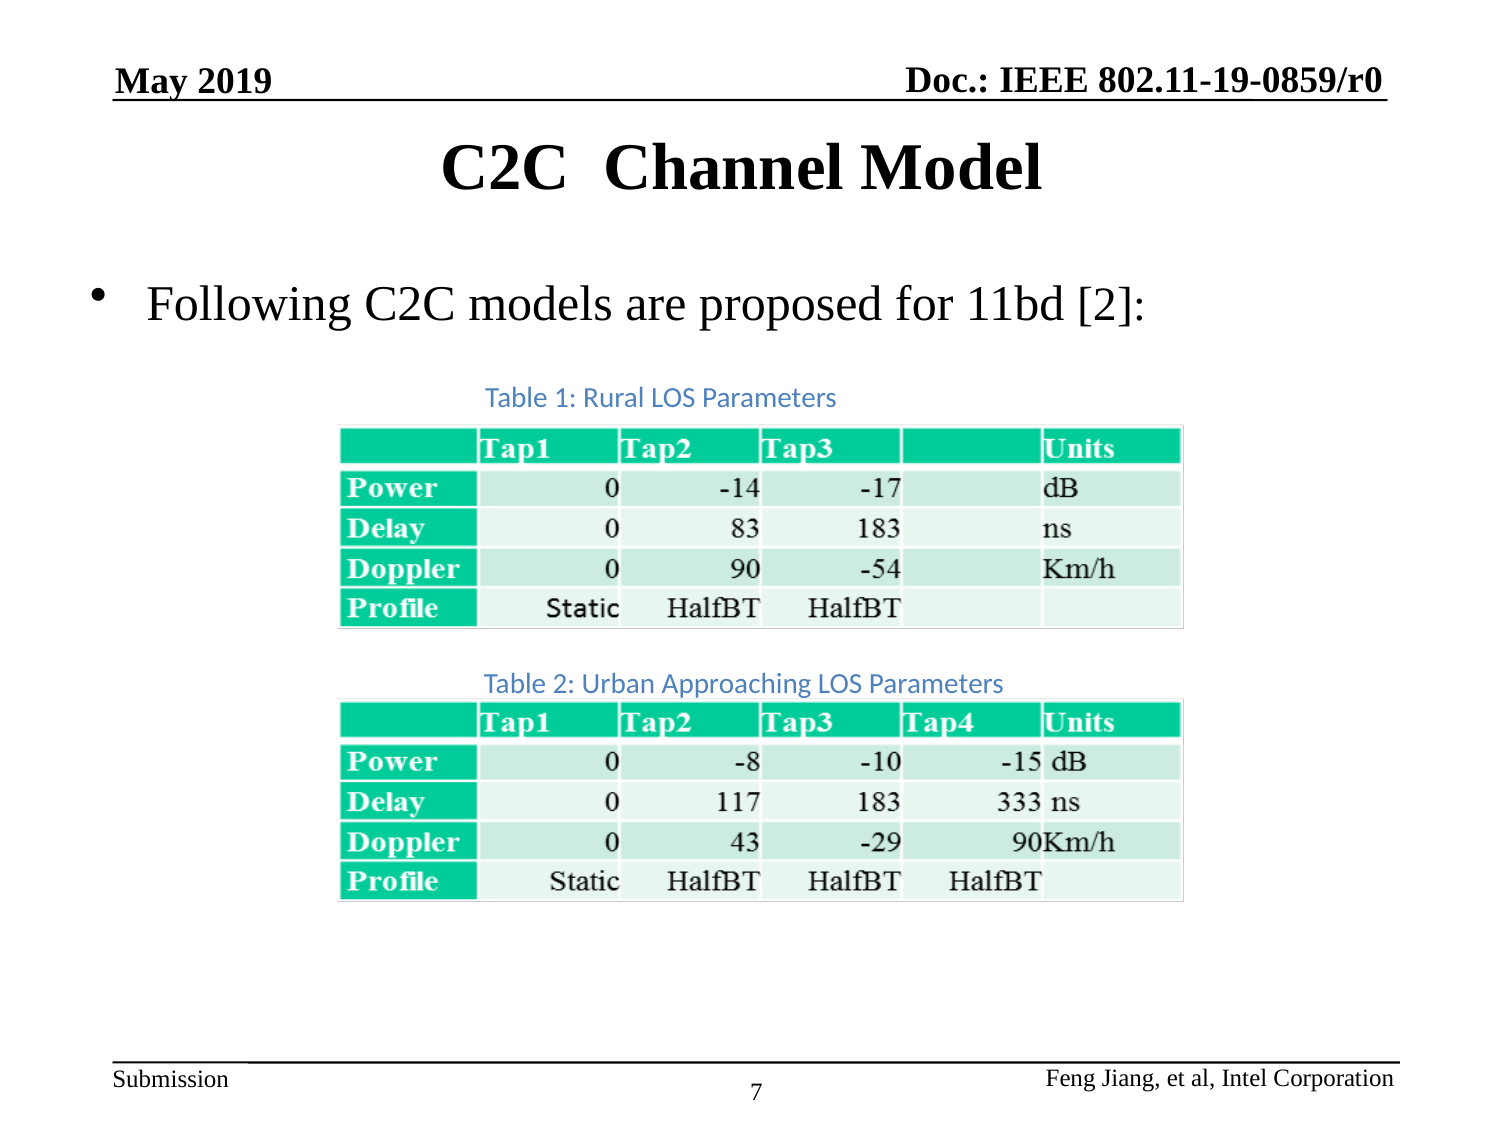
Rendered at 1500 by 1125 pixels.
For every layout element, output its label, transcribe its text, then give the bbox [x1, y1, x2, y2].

list Following C2C models are proposed for 11bd [2]: [74, 262, 1425, 1013]
slide_number 7 [741, 1075, 772, 1107]
text_box Table 2: Urban Approaching LOS Parameters [359, 657, 1128, 692]
picture [337, 693, 1188, 918]
text_box May 2019 [100, 48, 372, 102]
text_box Table 1: Rural LOS Parameters [277, 370, 1046, 421]
picture [337, 420, 1188, 644]
title C2C Channel Model [74, 67, 1425, 258]
